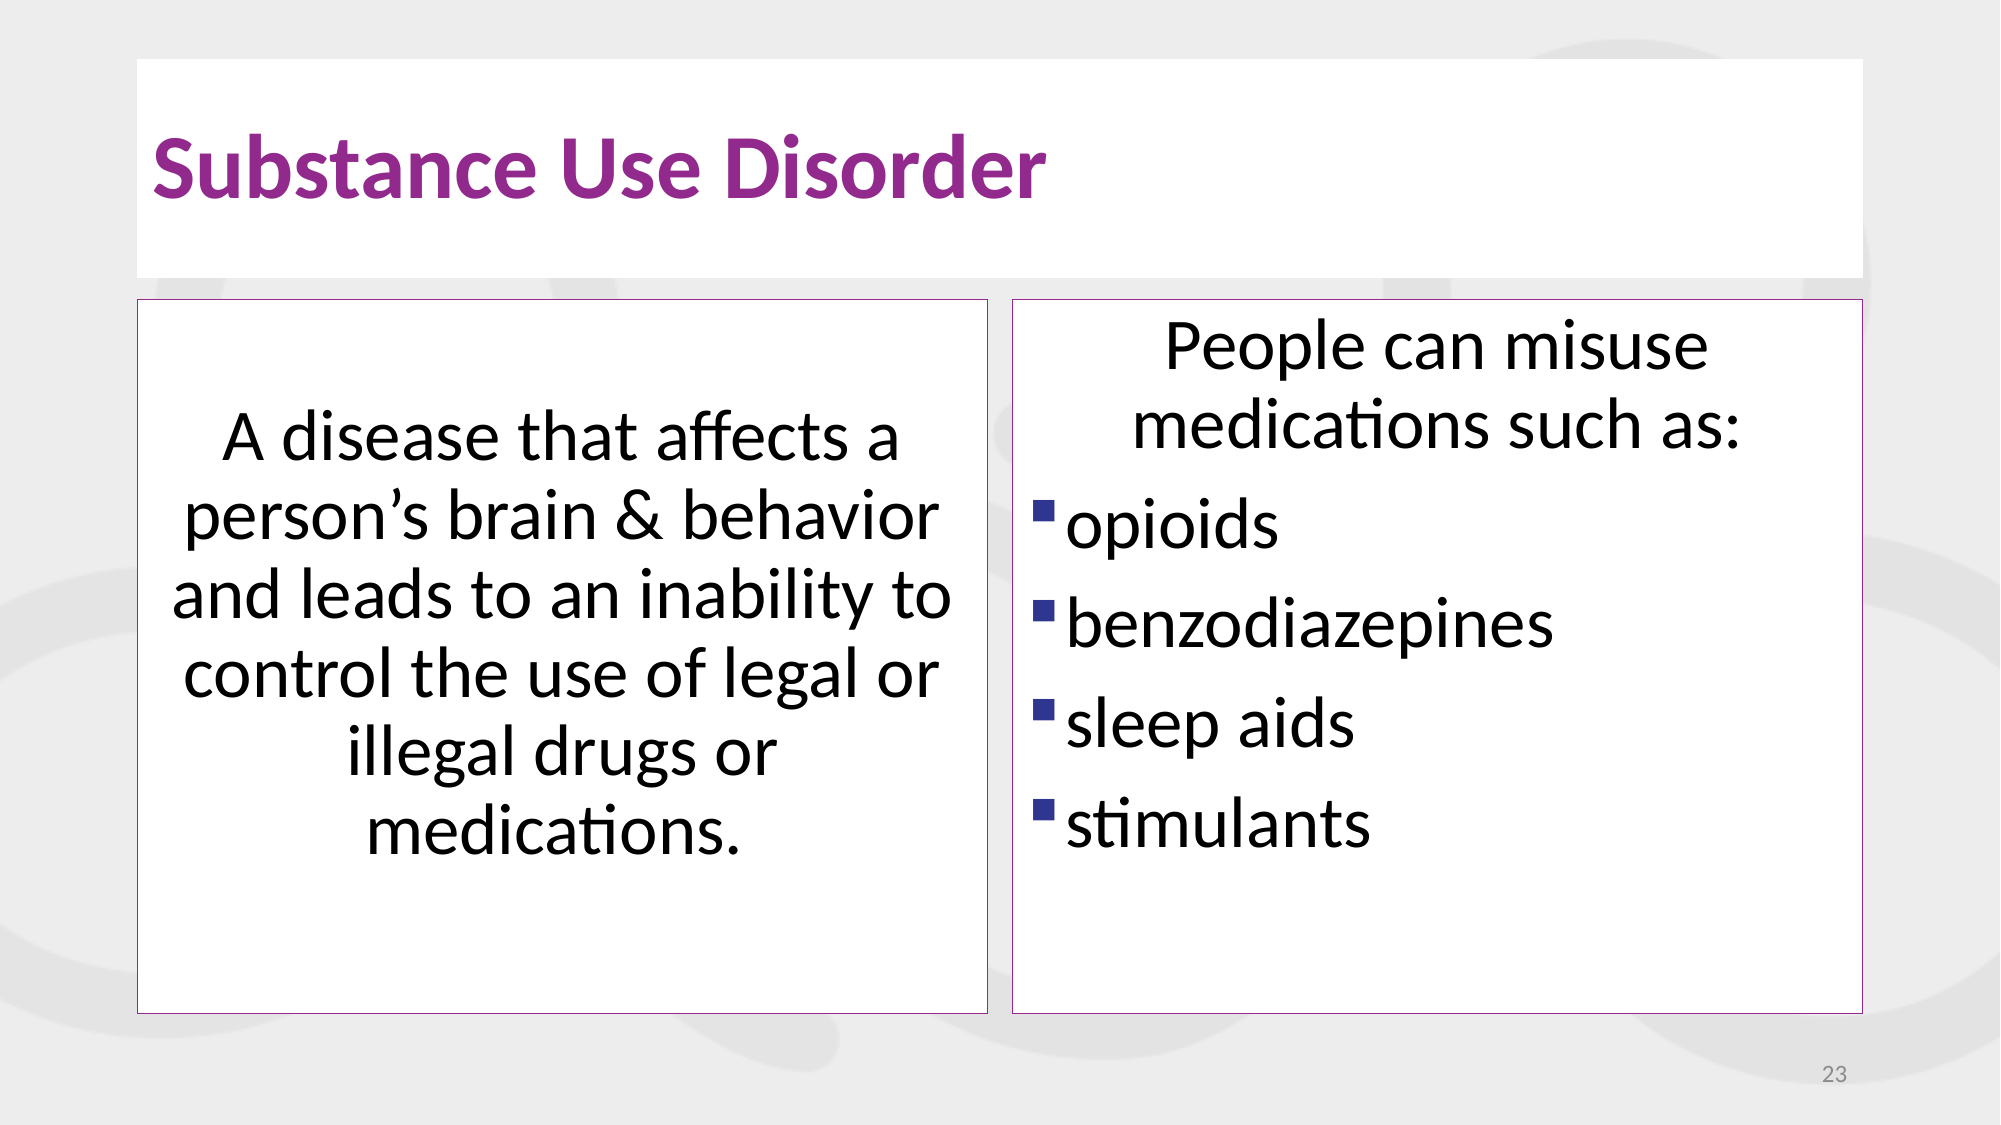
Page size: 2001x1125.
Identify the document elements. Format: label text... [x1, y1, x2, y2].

slide_number 23 [1412, 1042, 1863, 1103]
title Substance Use Disorder [137, 59, 1863, 278]
list People can misuse medications such as: opioids benzodiazepines sleep aids stimulants [1012, 299, 1863, 1014]
list A disease that affects a person’s brain & behavior and leads to an inability to control the use of legal or illegal drugs or medications. [137, 299, 988, 1014]
